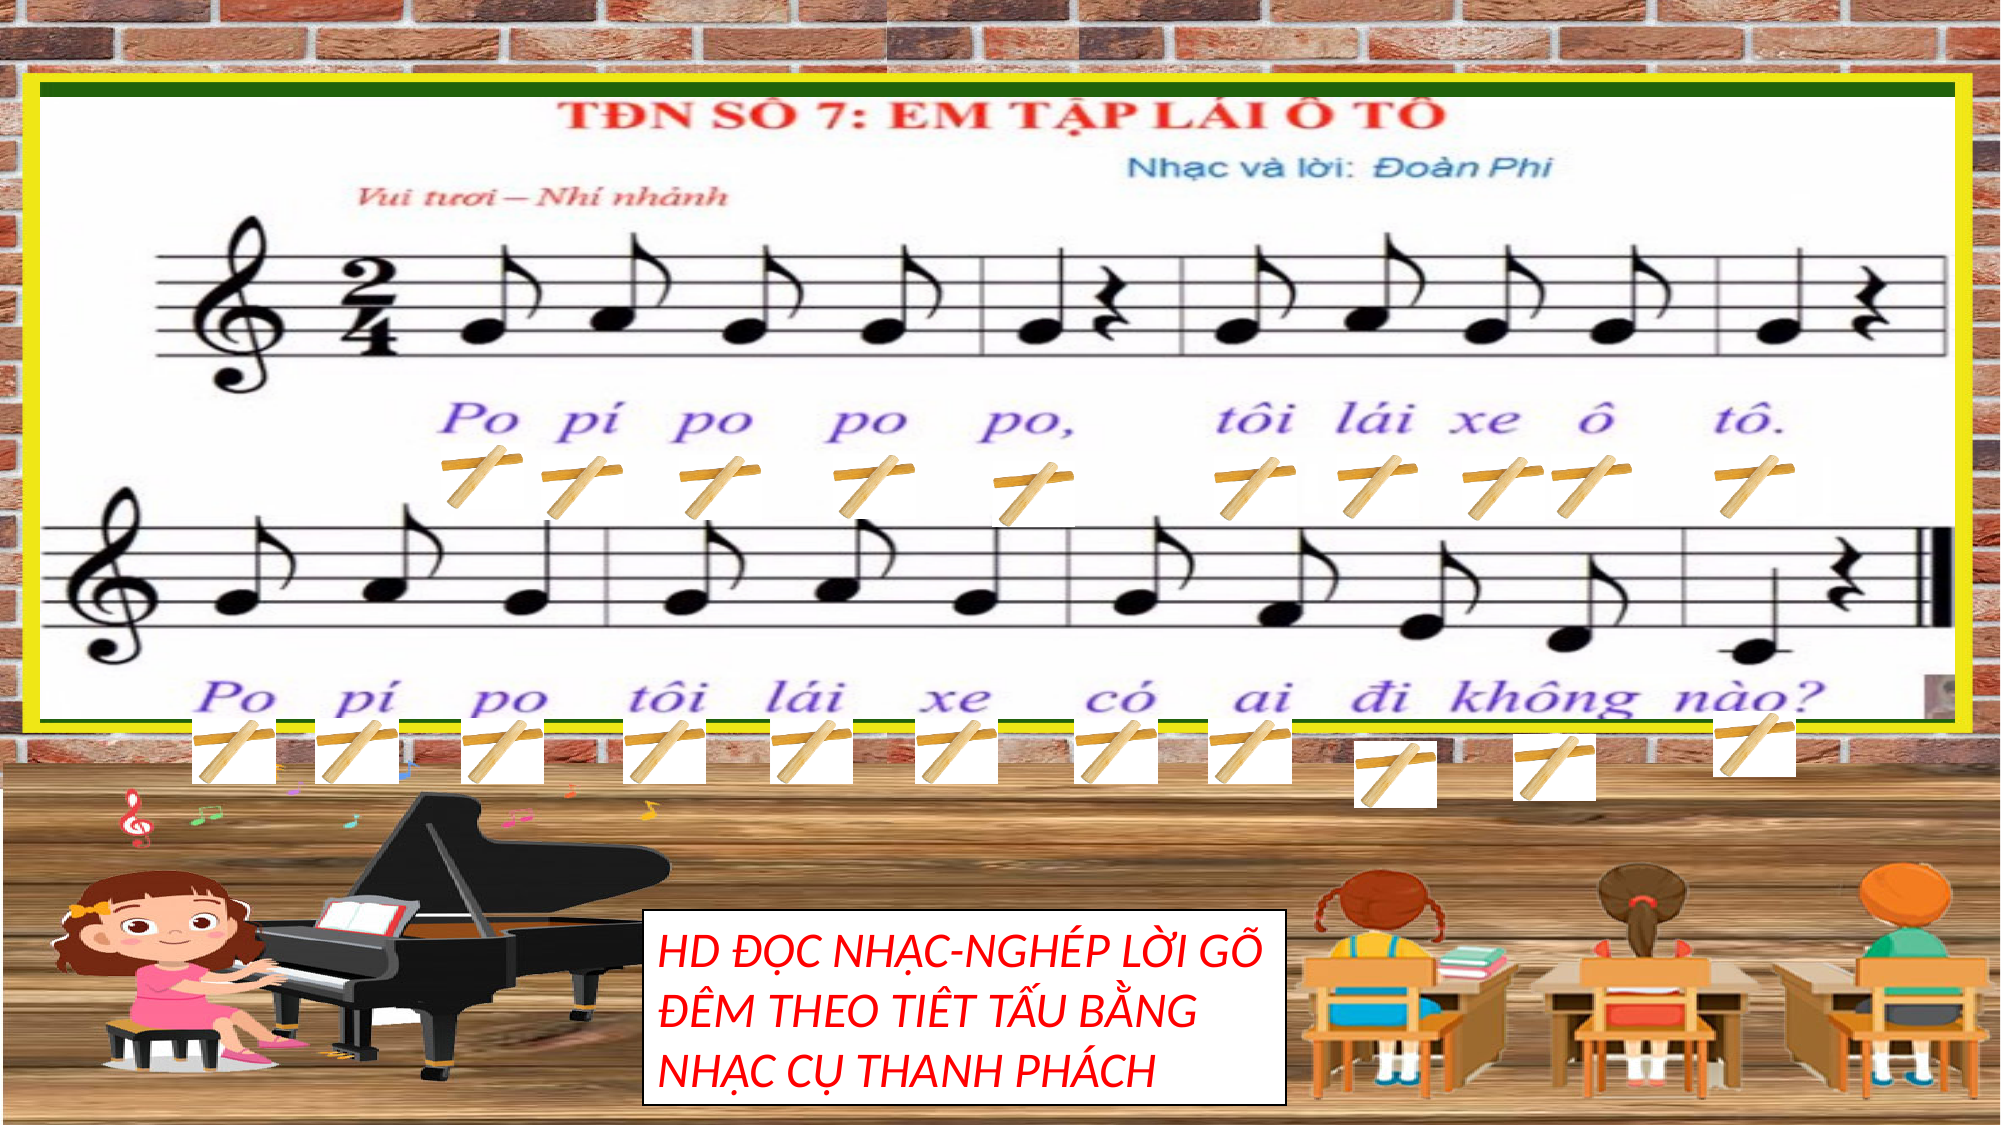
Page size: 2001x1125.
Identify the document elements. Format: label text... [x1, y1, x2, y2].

text_box HD ĐỌC NHẠC-NGHÉP LỜI GÕ ĐÊM THEO TIÊT TẤU BẰNG NHẠC CỤ THANH PHÁCH [642, 909, 1287, 1106]
picture [0, 0, 2001, 1125]
